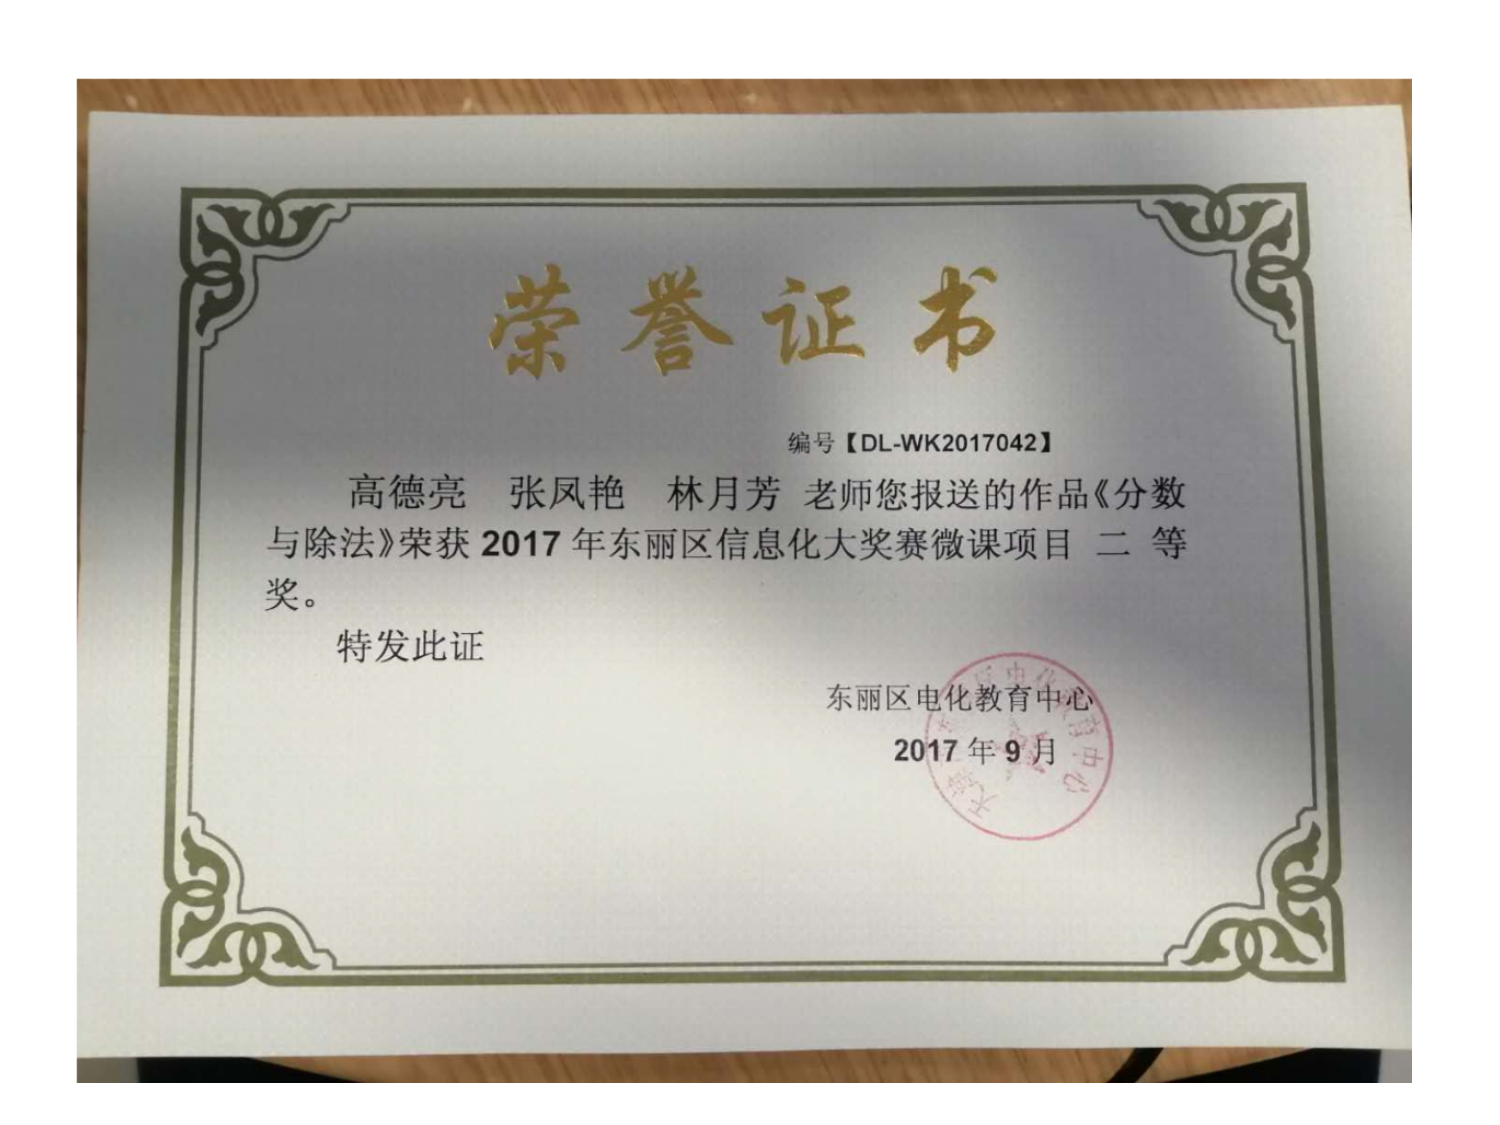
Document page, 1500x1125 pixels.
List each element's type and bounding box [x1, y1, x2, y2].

picture [78, 0, 1411, 1125]
